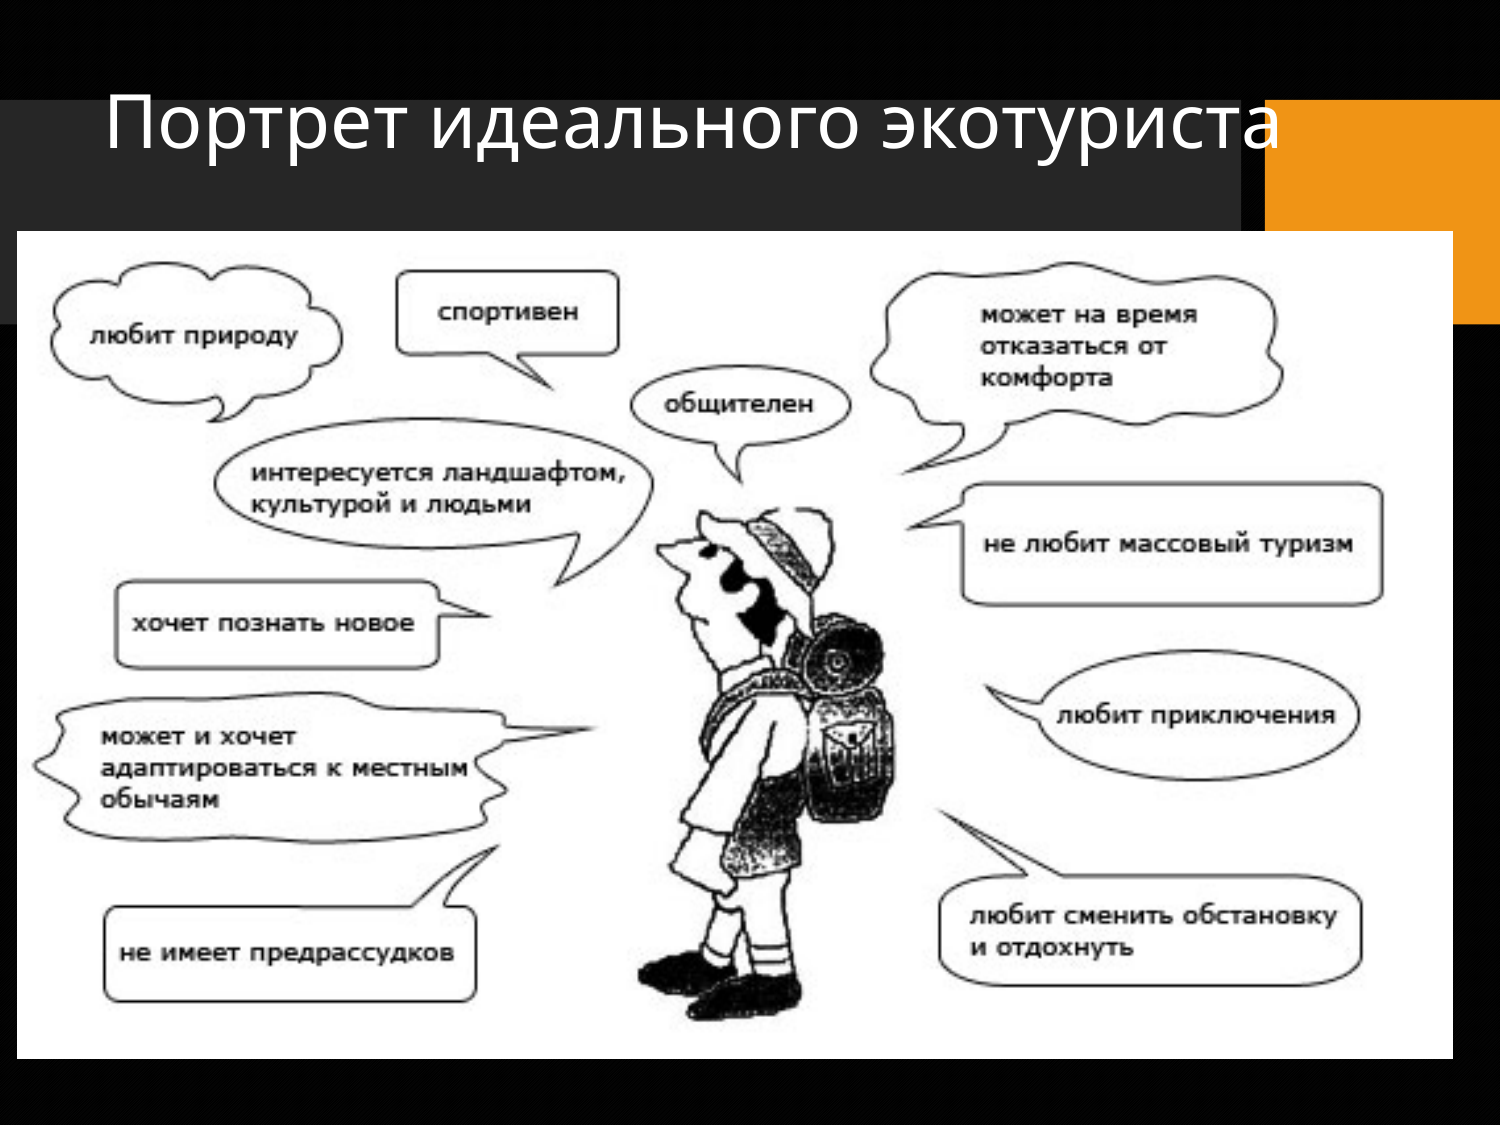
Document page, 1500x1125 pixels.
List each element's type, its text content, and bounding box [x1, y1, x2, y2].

picture [0, 231, 1500, 1059]
text_box Портрет идеального экотуриста [88, 66, 1376, 172]
